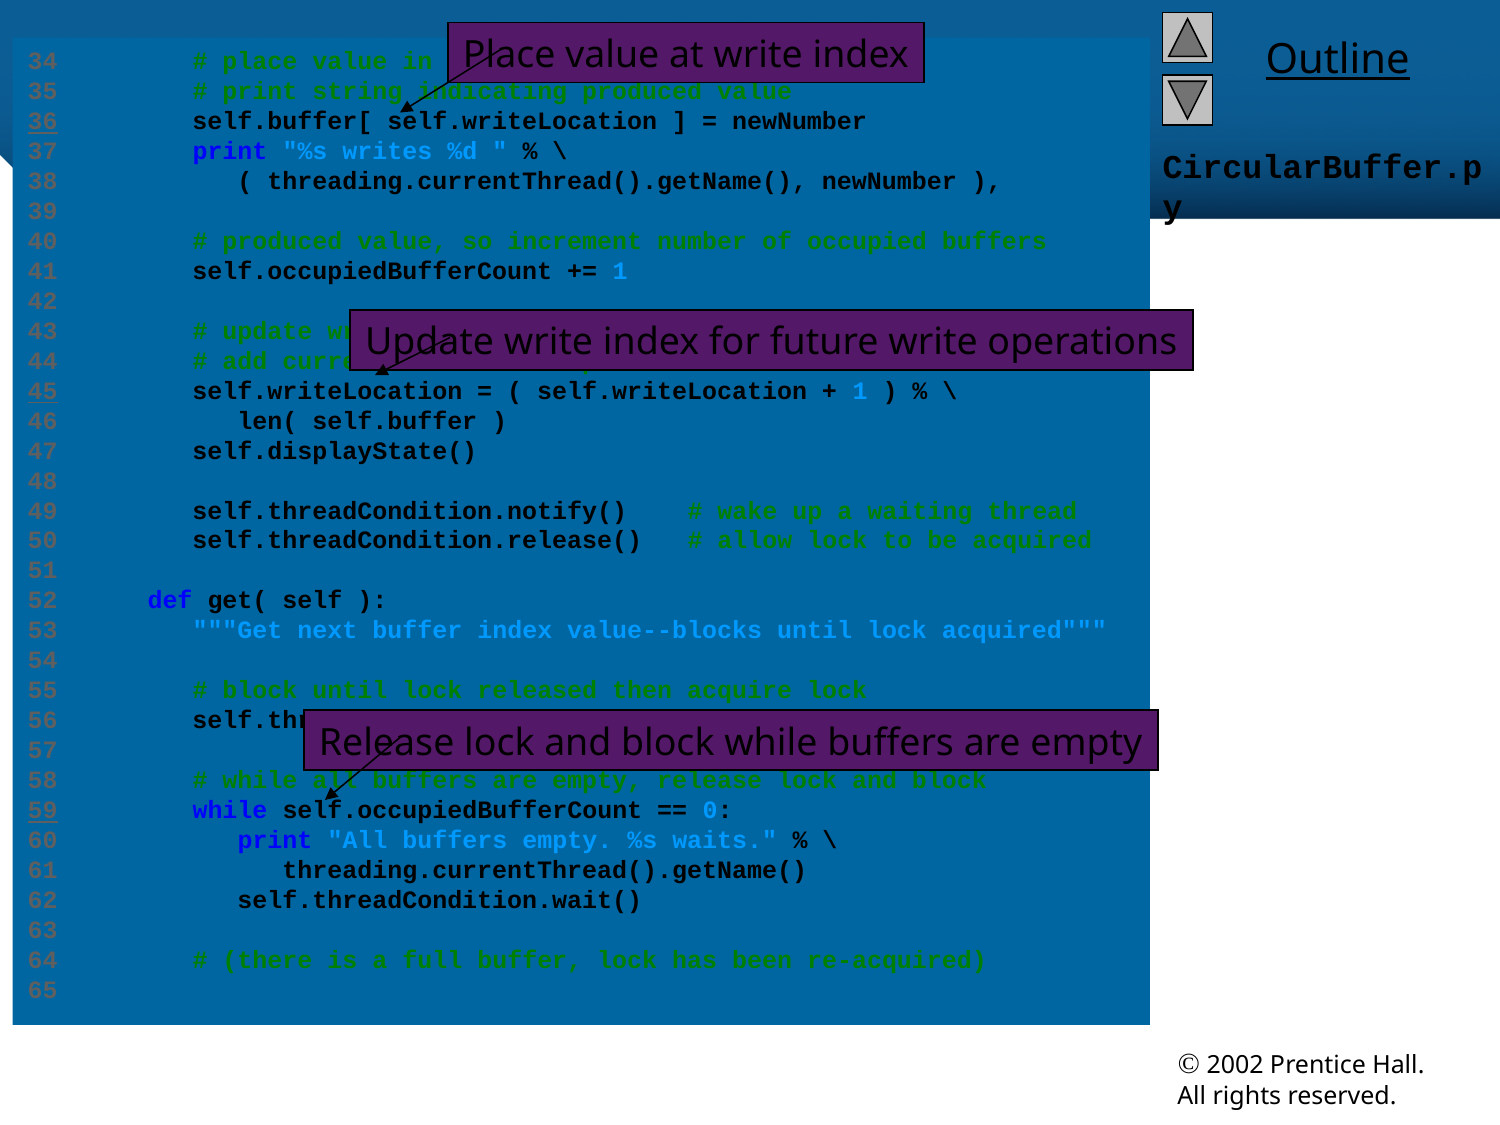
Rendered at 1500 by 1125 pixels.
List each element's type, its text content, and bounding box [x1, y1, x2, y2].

picture [0, 0, 1500, 1125]
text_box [324, 709, 1065, 801]
subtitle 34 # place value in writeLocation of buffer 35 # print string indicating produced value 36 self.buffer[ self.writeLocation ] = newNumber 37 print "%s writes %d " % \ 38 ( threading.currentThread().getName(), newNumber ), 39 40 # produced value, so increment number of occupied buffers 41 self.occupiedBufferCount += 1 42 43 # update writeLocation for future write operation 44 # add current state to output 45 self.writeLocation = ( self.writeLocation + 1 ) % \ 46 len( self.buffer ) 47 self.displayState() 48 49 self.threadCondition.notify() # wake up a waiting thread 50 self.threadCondition.release() # allow lock to be acquired 51 52 def get( self ): 53 """Get next buffer index value--blocks until lock acquired""" 54 55 # block until lock released then acquire lock 56 self.threadCondition.acquire() 57 58 # while all buffers are empty, release lock and block 59 while self.occupiedBufferCount == 0: 60 print "All buffers empty. %s waits." % \ 61 threading.currentThread().getName() 62 self.threadCondition.wait() 63 64 # (there is a full buffer, lock has been re-acquired) 65 [12, 37, 1150, 1025]
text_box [399, 22, 875, 113]
title CircularBuffer.py [1162, 137, 1500, 1038]
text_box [374, 309, 1096, 376]
